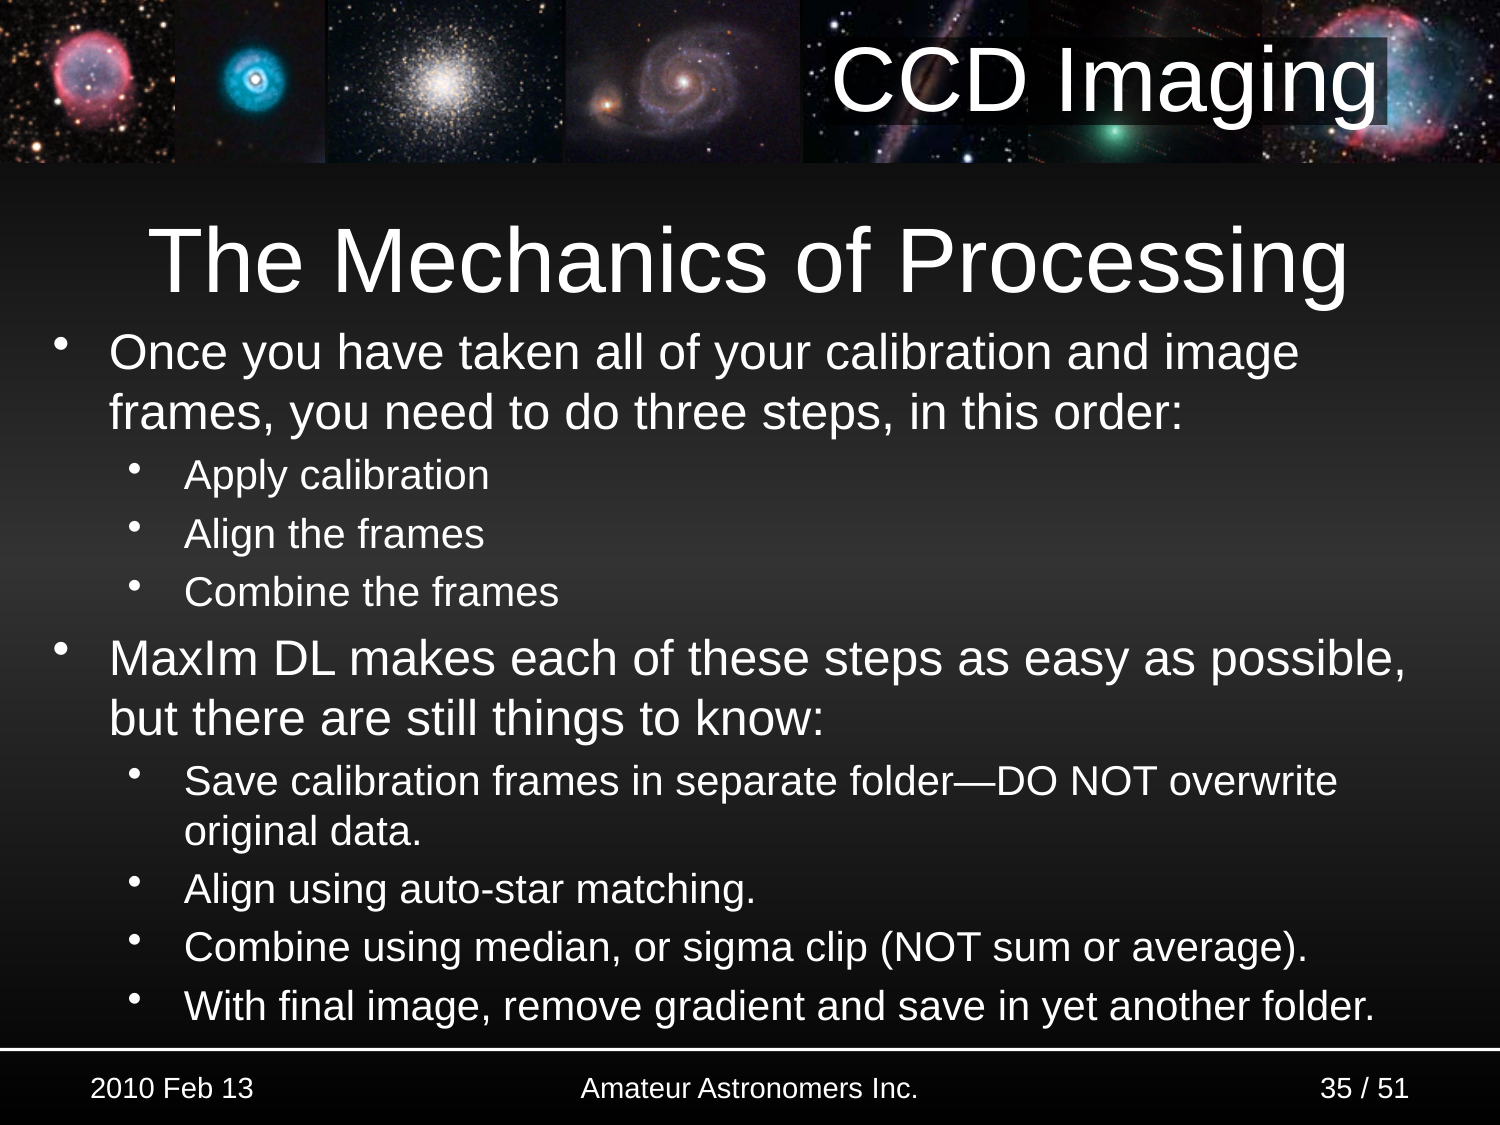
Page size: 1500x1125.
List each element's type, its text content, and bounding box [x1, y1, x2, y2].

picture [0, 0, 325, 163]
picture [328, 0, 563, 162]
picture [565, 0, 800, 162]
footer Amateur Astronomers Inc. [512, 1061, 988, 1113]
title The Mechanics of Processing [74, 162, 1426, 312]
picture [803, 0, 1500, 163]
slide_number 35 / 51 [1074, 1061, 1426, 1113]
text_box Once you have taken all of your calibration and image frames, you need to do three steps, in this order: Apply calibration Align the frames Combine the frames MaxIm DL makes each of these steps as easy as possible, but there are still things to know: Save calibration frames in separate folder—DO NOT overwrite original data. Align using auto-star matching. Combine using median, or sigma clip (NOT sum or average). With final image, remove gradient and save in yet another folder. [37, 312, 1463, 1038]
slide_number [74, 1061, 426, 1113]
